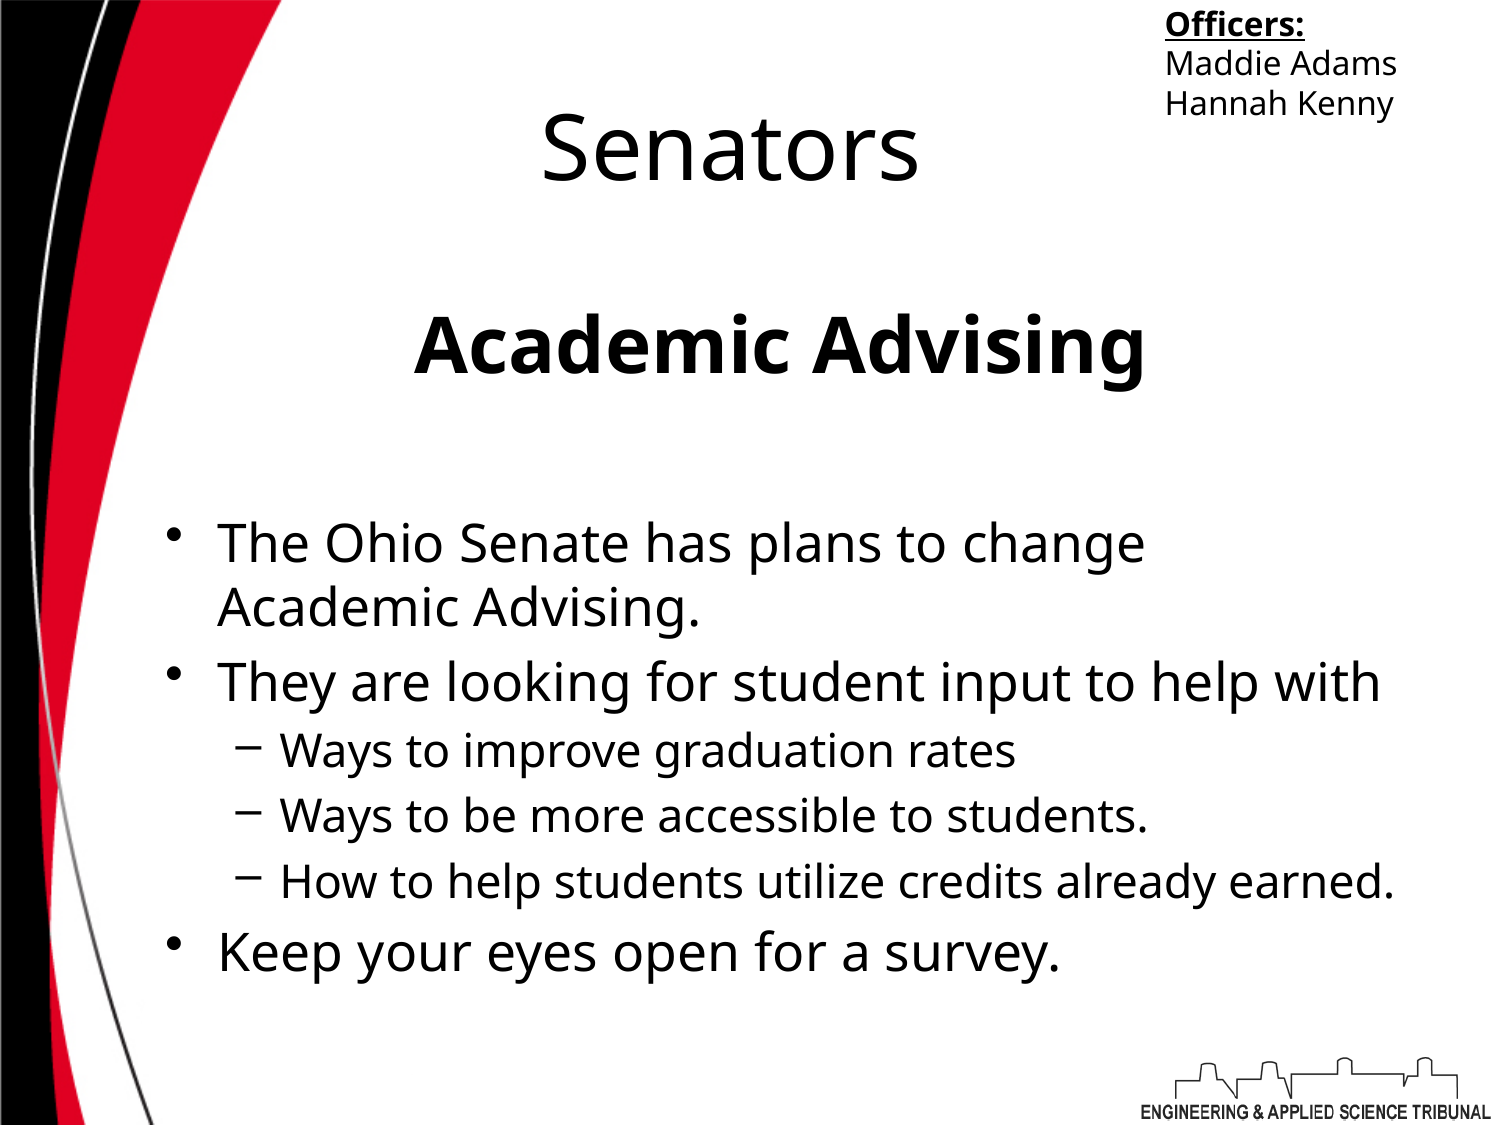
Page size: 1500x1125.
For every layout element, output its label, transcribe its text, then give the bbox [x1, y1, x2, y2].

list Academic Advising The Ohio Senate has plans to change Academic Advising. They are looking for student input to help with Ways to improve graduation rates Ways to be more accessible to students. How to help students utilize credits already earned. Keep your eyes open for a survey. [150, 287, 1413, 1038]
title Senators [99, 50, 1363, 238]
text_box Officers: Maddie Adams Hannah Kenny [1149, 0, 1500, 125]
picture [0, 0, 422, 1125]
picture [1137, 1057, 1495, 1121]
